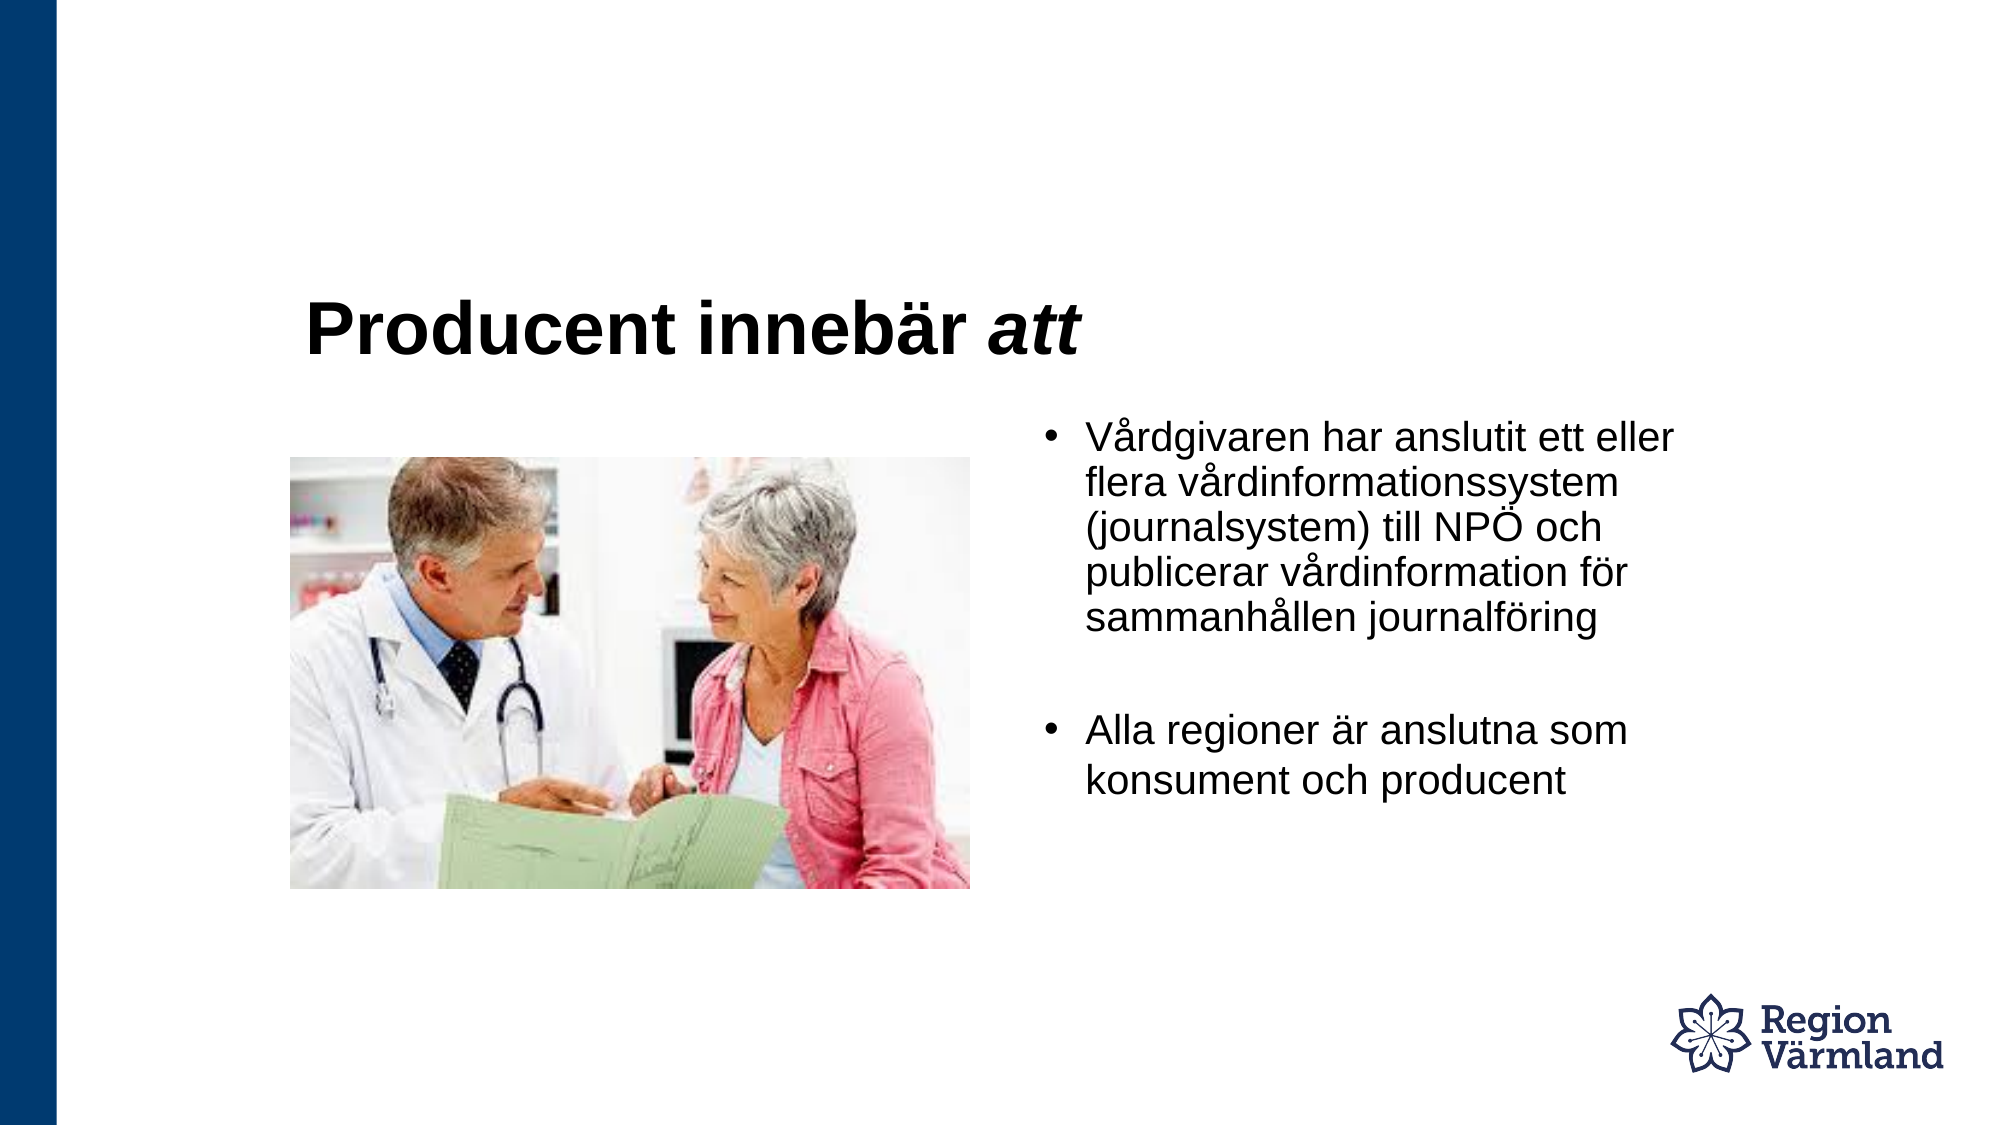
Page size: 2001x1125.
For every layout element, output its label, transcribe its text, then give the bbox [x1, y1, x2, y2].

picture [1670, 993, 1944, 1073]
title Producent innebär att [290, 159, 1709, 377]
list Vårdgivaren har anslutit ett eller flera vårdinformationssystem (journalsystem) till NPÖ och publicerar vårdinformation för sammanhållen journalföring Alla regioner är anslutna som konsument och producent [1029, 407, 1709, 939]
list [290, 457, 970, 889]
